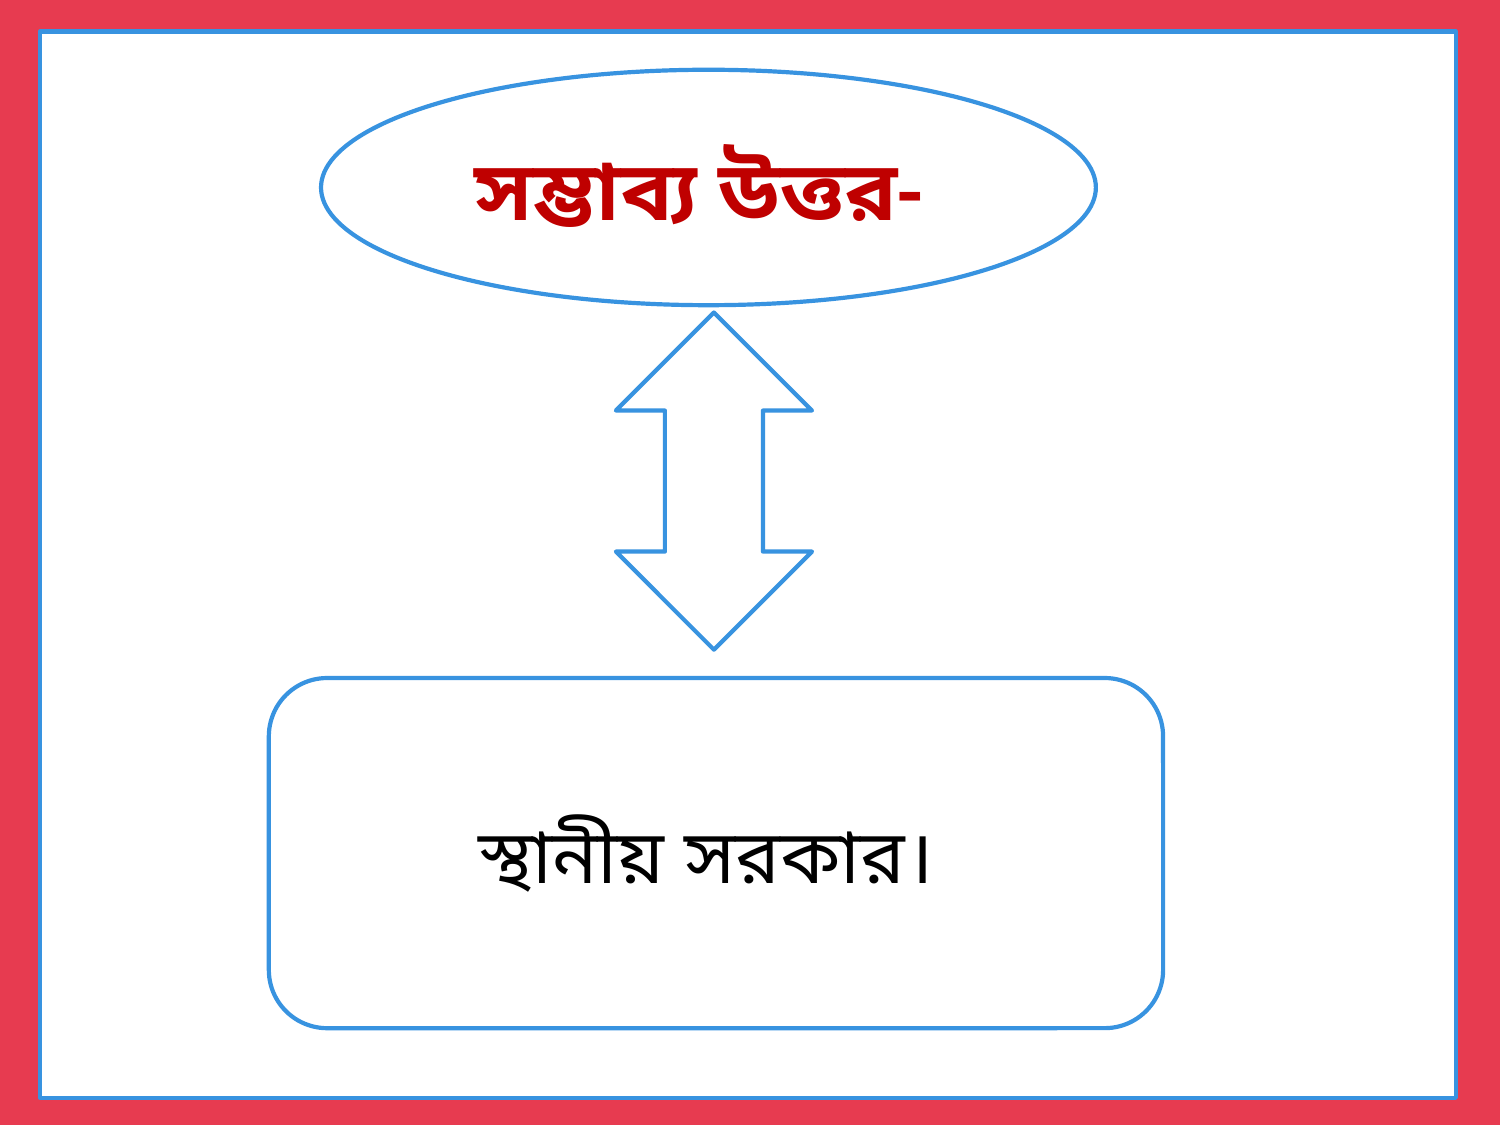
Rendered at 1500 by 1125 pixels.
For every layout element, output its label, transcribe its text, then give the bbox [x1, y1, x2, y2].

text_box সম্ভাব্য উত্তর- [321, 69, 1096, 306]
text_box স্থানীয় সরকার। [268, 678, 1164, 1029]
text_box [39, 31, 1456, 1098]
text_box [615, 312, 813, 650]
